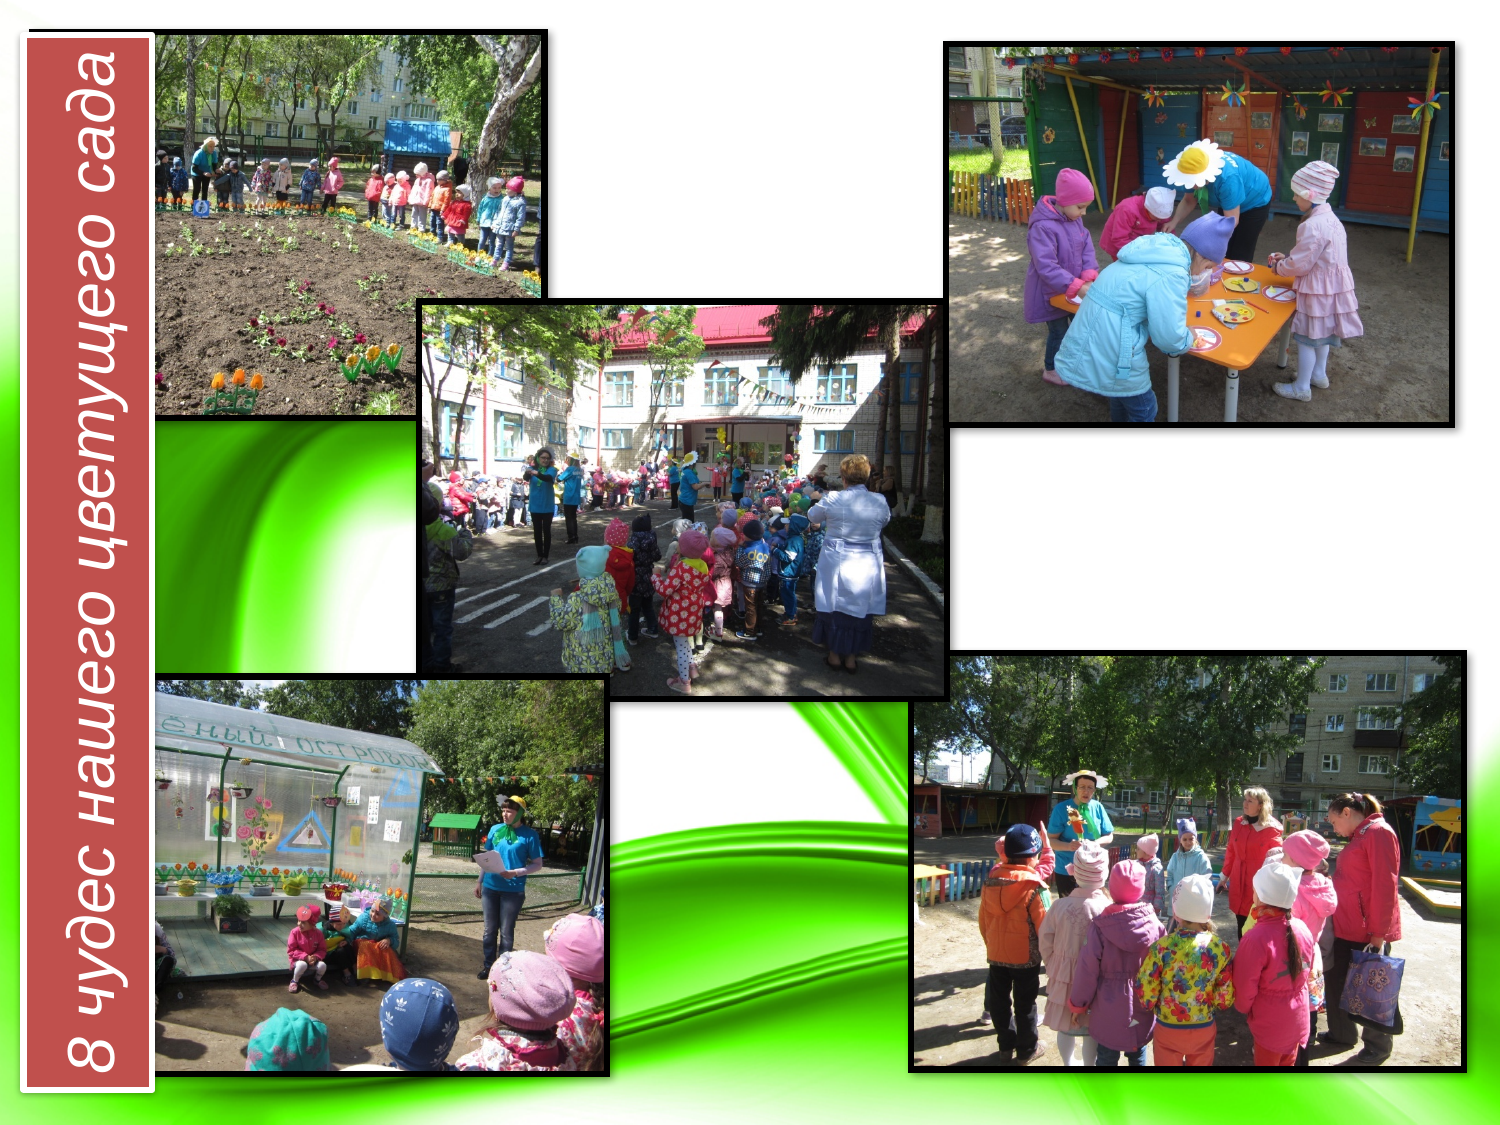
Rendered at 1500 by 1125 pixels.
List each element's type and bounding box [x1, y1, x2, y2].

picture [0, 0, 1500, 1125]
list [34, 34, 542, 416]
list [913, 656, 1462, 1067]
